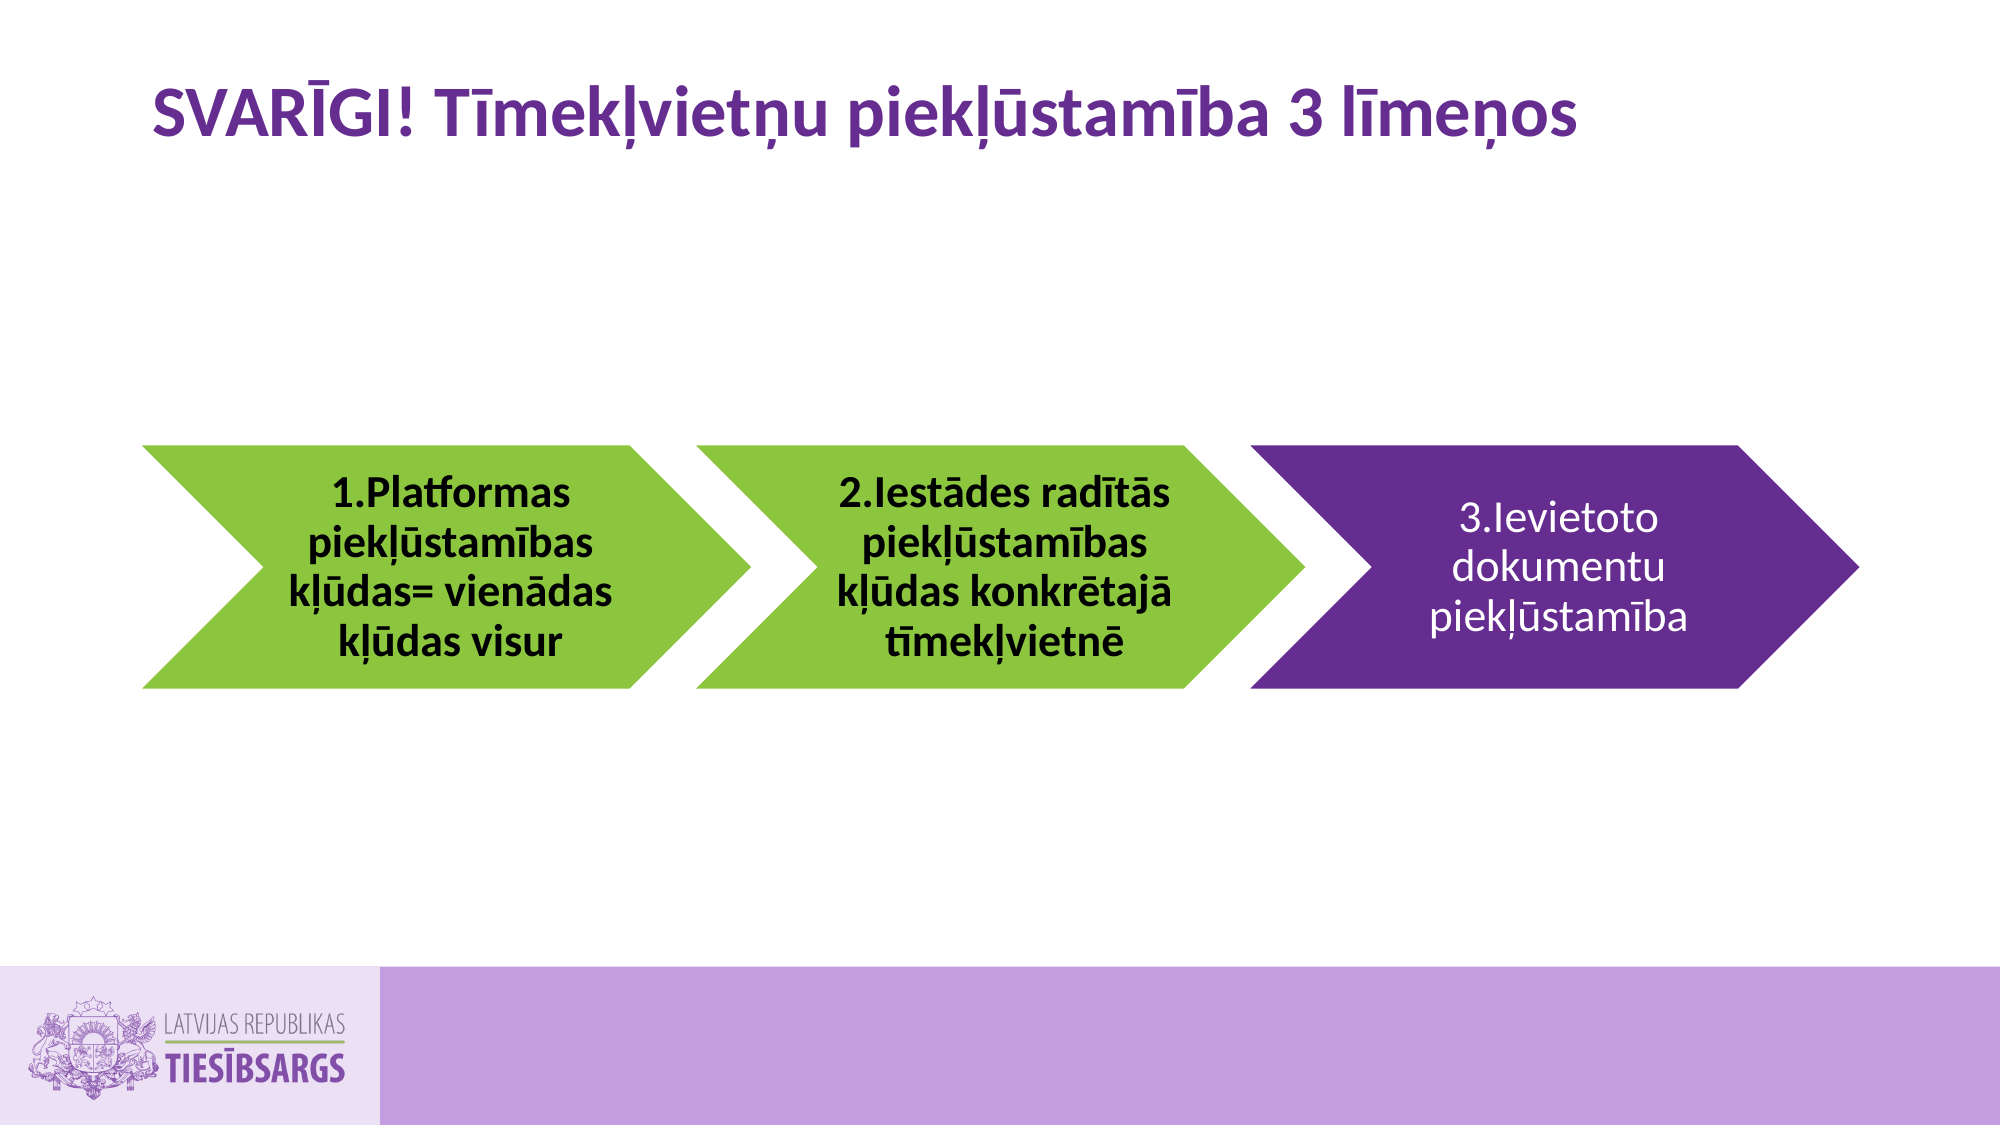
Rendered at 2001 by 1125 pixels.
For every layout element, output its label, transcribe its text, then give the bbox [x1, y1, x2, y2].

title SVARĪGI! Tīmekļvietņu piekļūstamība 3 līmeņos [137, 42, 1863, 166]
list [136, 166, 1863, 968]
